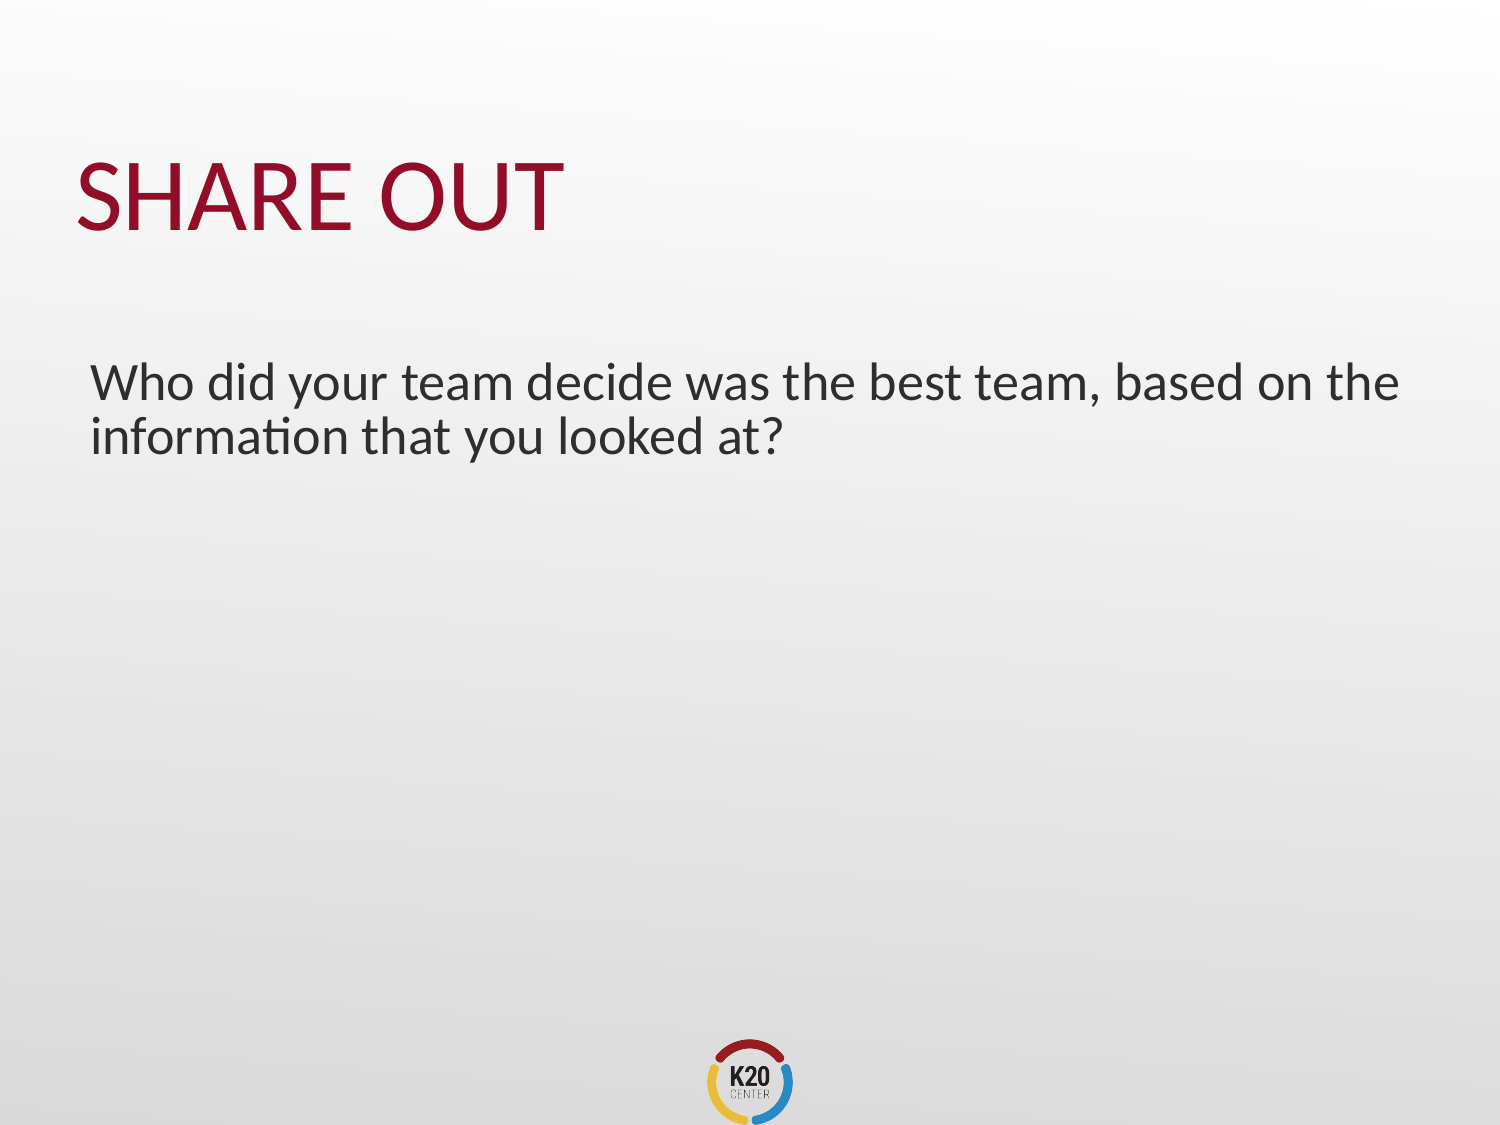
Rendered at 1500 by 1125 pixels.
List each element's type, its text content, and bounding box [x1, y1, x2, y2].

title SHARE OUT [75, 68, 1425, 257]
list Who did your team decide was the best team, based on the information that you looked at? [75, 352, 1425, 1073]
picture [707, 1073, 793, 1125]
